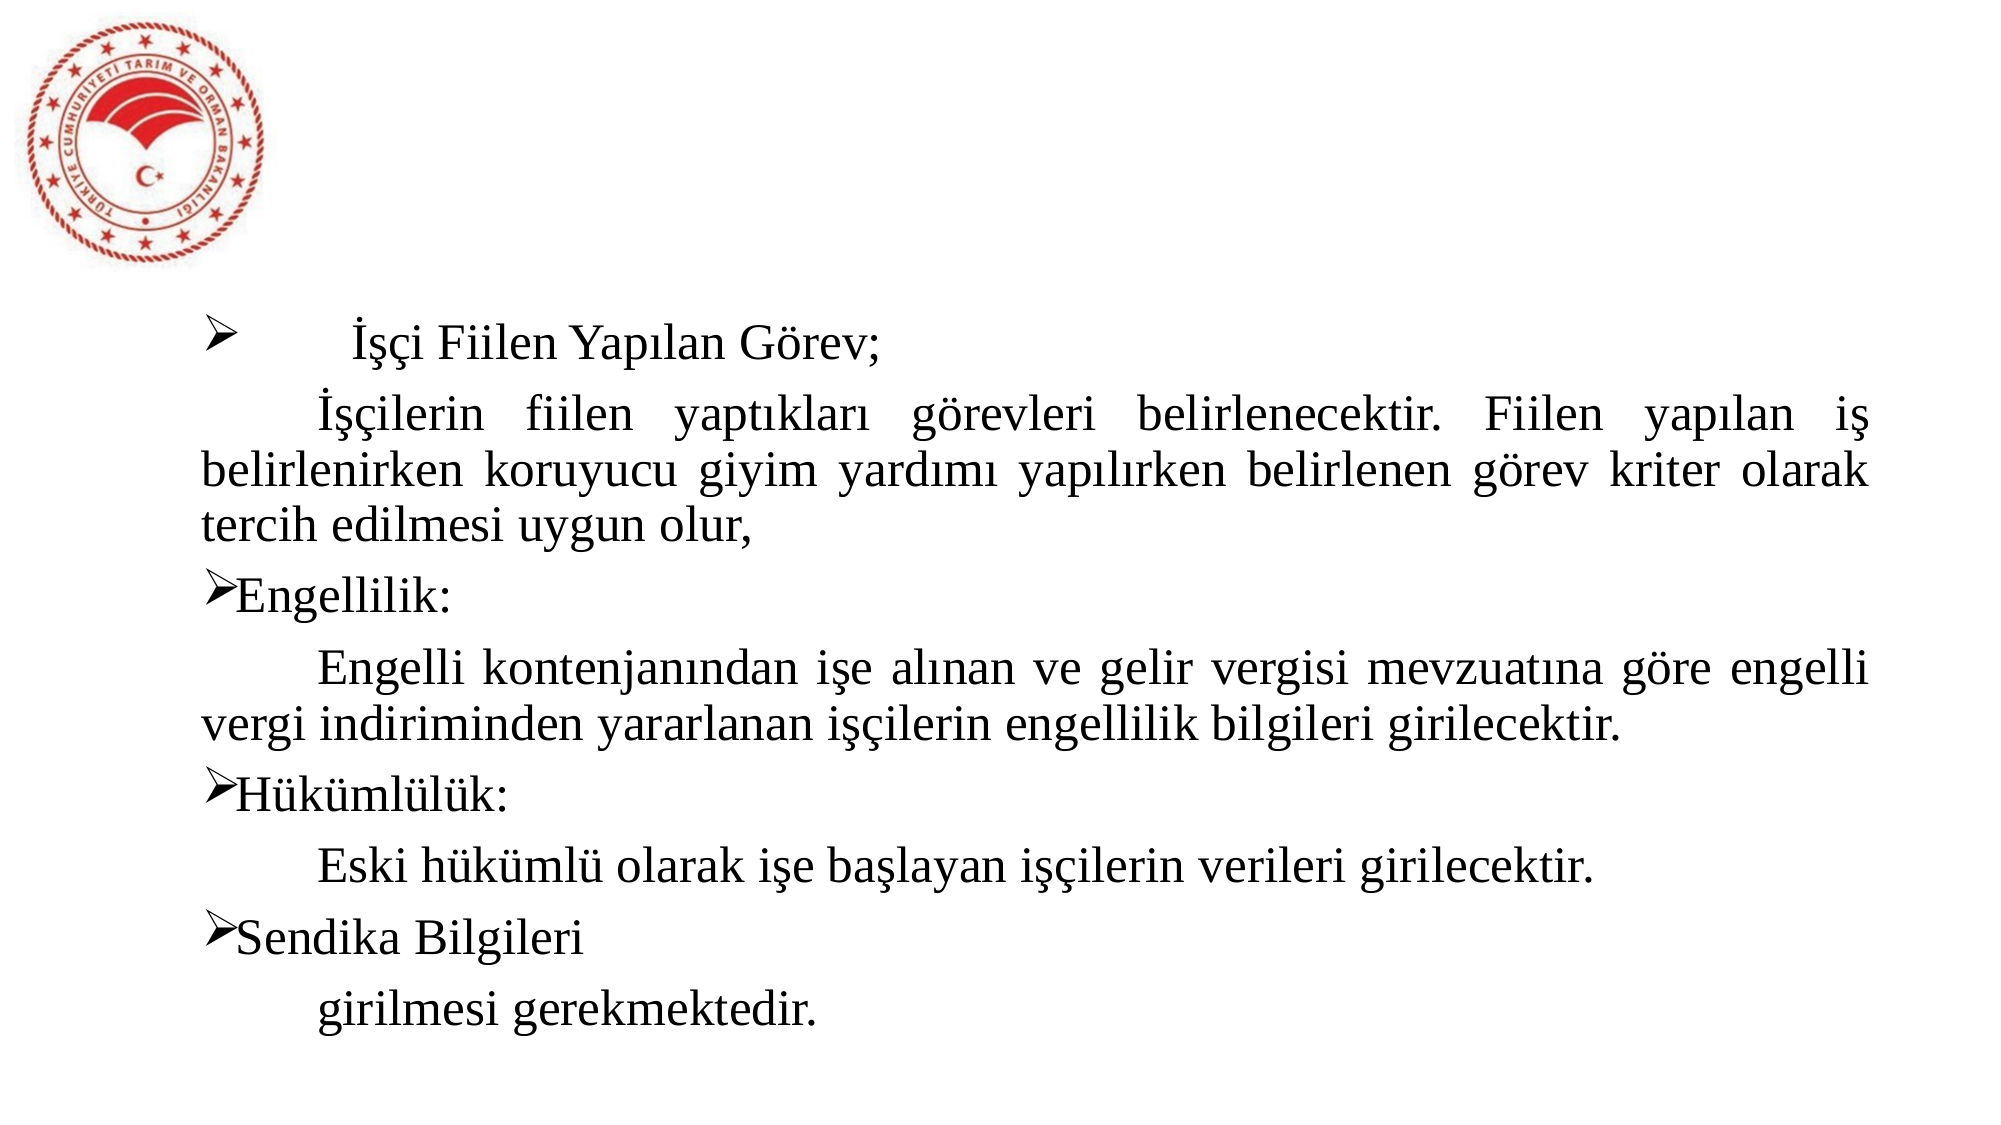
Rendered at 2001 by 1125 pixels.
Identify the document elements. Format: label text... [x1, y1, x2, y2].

picture [14, 12, 278, 275]
list İşçi Fiilen Yapılan Görev; İşçilerin fiilen yaptıkları görevleri belirlenecektir. Fiilen yapılan iş belirlenirken koruyucu giyim yardımı yapılırken belirlenen görev kriter olarak tercih edilmesi uygun olur, Engellilik: Engelli kontenjanından işe alınan ve gelir vergisi mevzuatına göre engelli vergi indiriminden yararlanan işçilerin engellilik bilgileri girilecektir. Hükümlülük: Eski hükümlü olarak işe başlayan işçilerin verileri girilecektir. Sendika Bilgileri girilmesi gerekmektedir. [186, 307, 1888, 1059]
